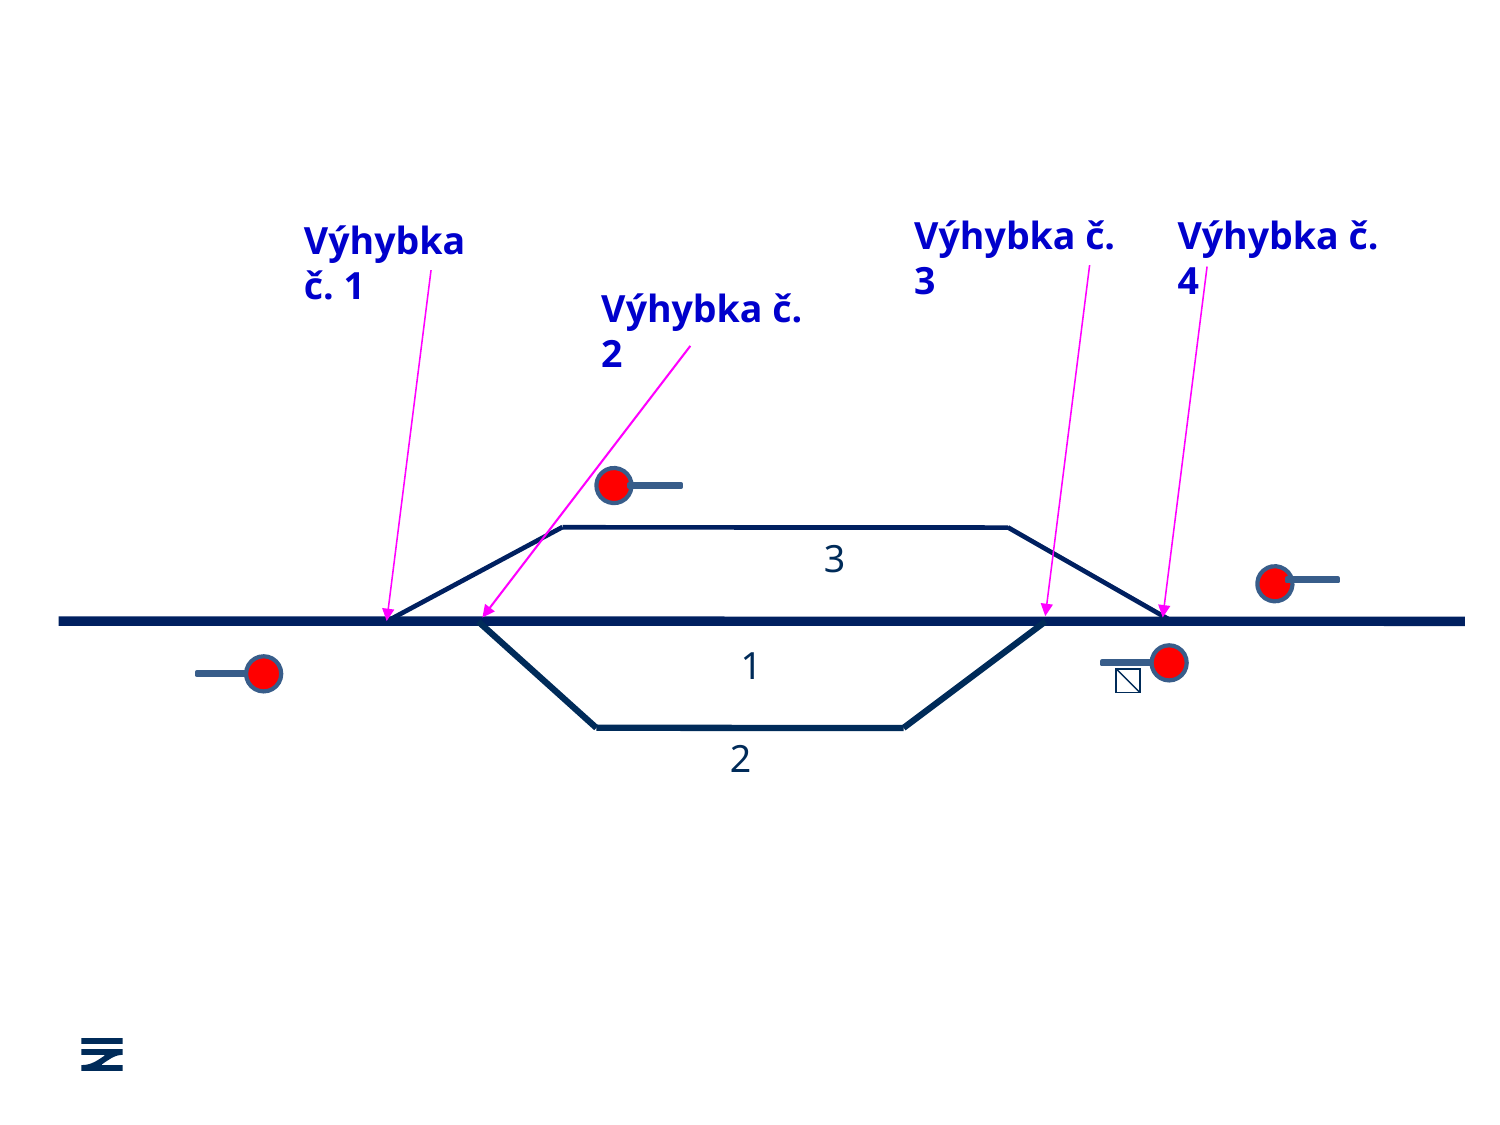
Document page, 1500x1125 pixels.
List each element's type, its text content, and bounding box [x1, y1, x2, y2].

text_box [482, 345, 691, 618]
text_box Výhybka č. 1 [289, 209, 573, 315]
text_box [1257, 566, 1293, 602]
text_box Výhybka č. 4 [1162, 204, 1415, 310]
text_box Výhybka č. 2 [586, 277, 839, 383]
text_box 1 [725, 634, 762, 695]
text_box [1116, 668, 1140, 693]
text_box [1101, 661, 1151, 665]
text_box [1158, 310, 1202, 618]
text_box [1040, 310, 1085, 617]
text_box [596, 468, 632, 504]
text_box [382, 270, 432, 622]
text_box 2 [715, 727, 790, 788]
text_box [1286, 578, 1339, 582]
text_box [1151, 645, 1187, 681]
text_box 3 [808, 527, 868, 588]
text_box Výhybka č. 3 [899, 204, 1152, 310]
text_box [196, 672, 246, 676]
text_box [246, 656, 282, 692]
